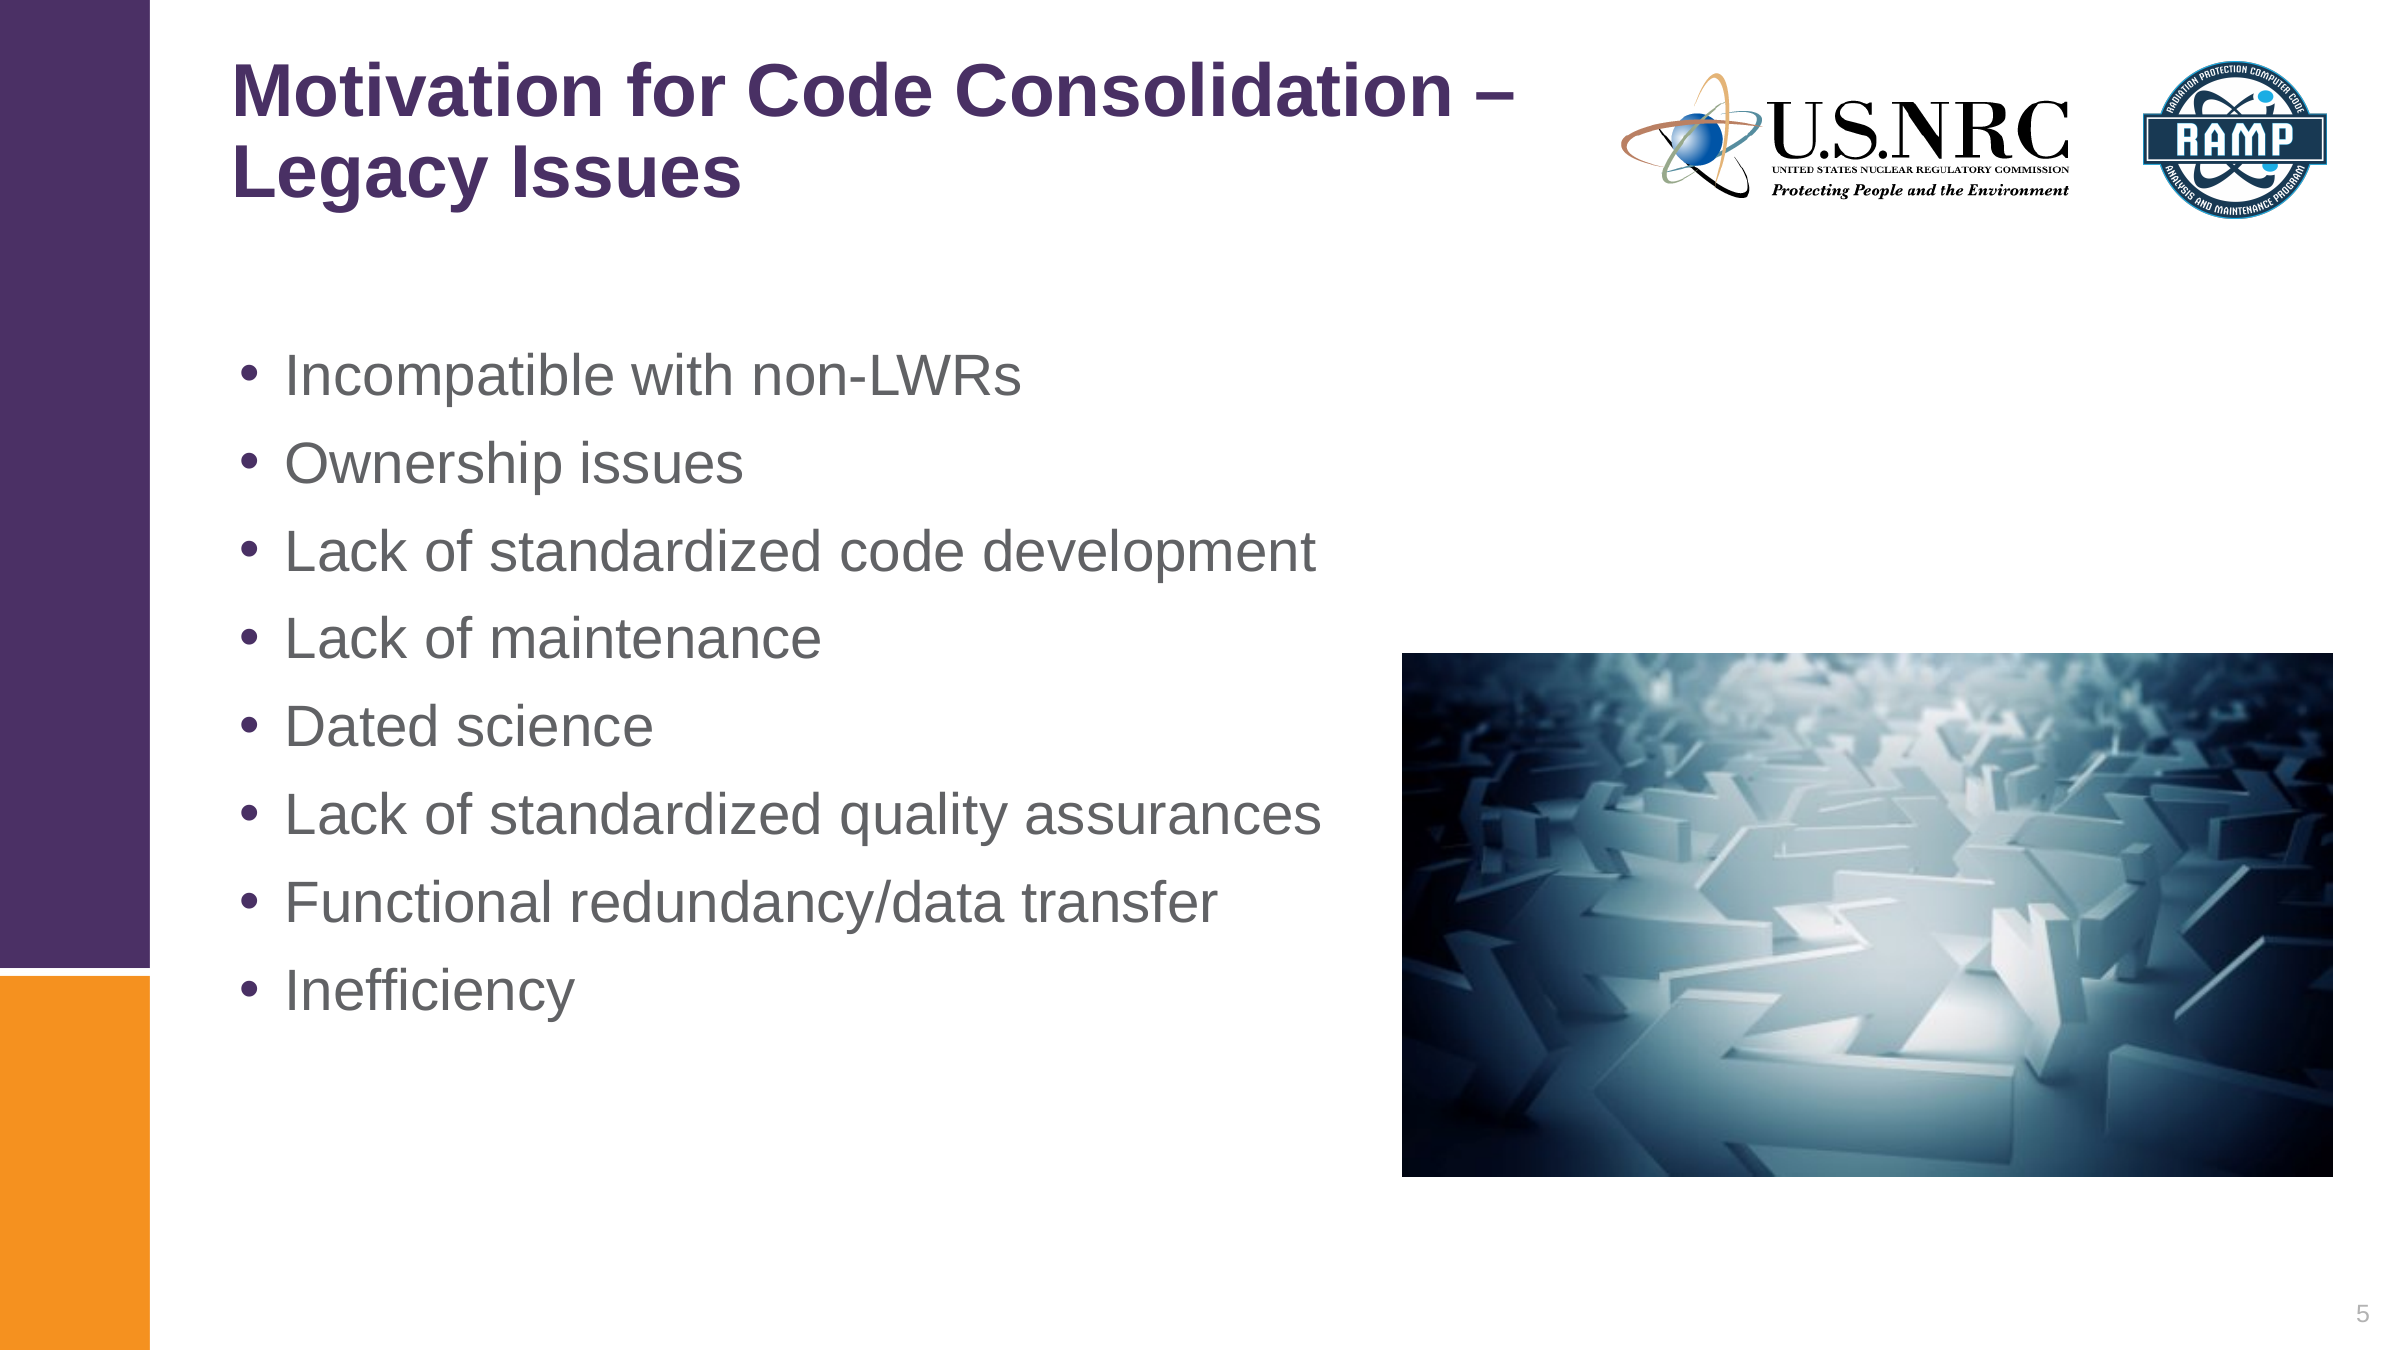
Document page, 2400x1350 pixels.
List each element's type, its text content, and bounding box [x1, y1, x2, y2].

picture [1619, 72, 2070, 200]
title Motivation for Code Consolidation – Legacy Issues [231, 77, 1556, 222]
picture [1402, 653, 2333, 1177]
picture [2143, 61, 2327, 219]
slide_number 5 [2295, 1275, 2370, 1350]
list Incompatible with non-LWRs​ Ownership issues​ Lack of standardized code development​ Lack of maintenance​ Dated science​ Lack of standardized quality assurances​ Functional redundancy/data transfer​ Inefficiency​ [225, 337, 2325, 1238]
picture [0, 0, 149, 1350]
